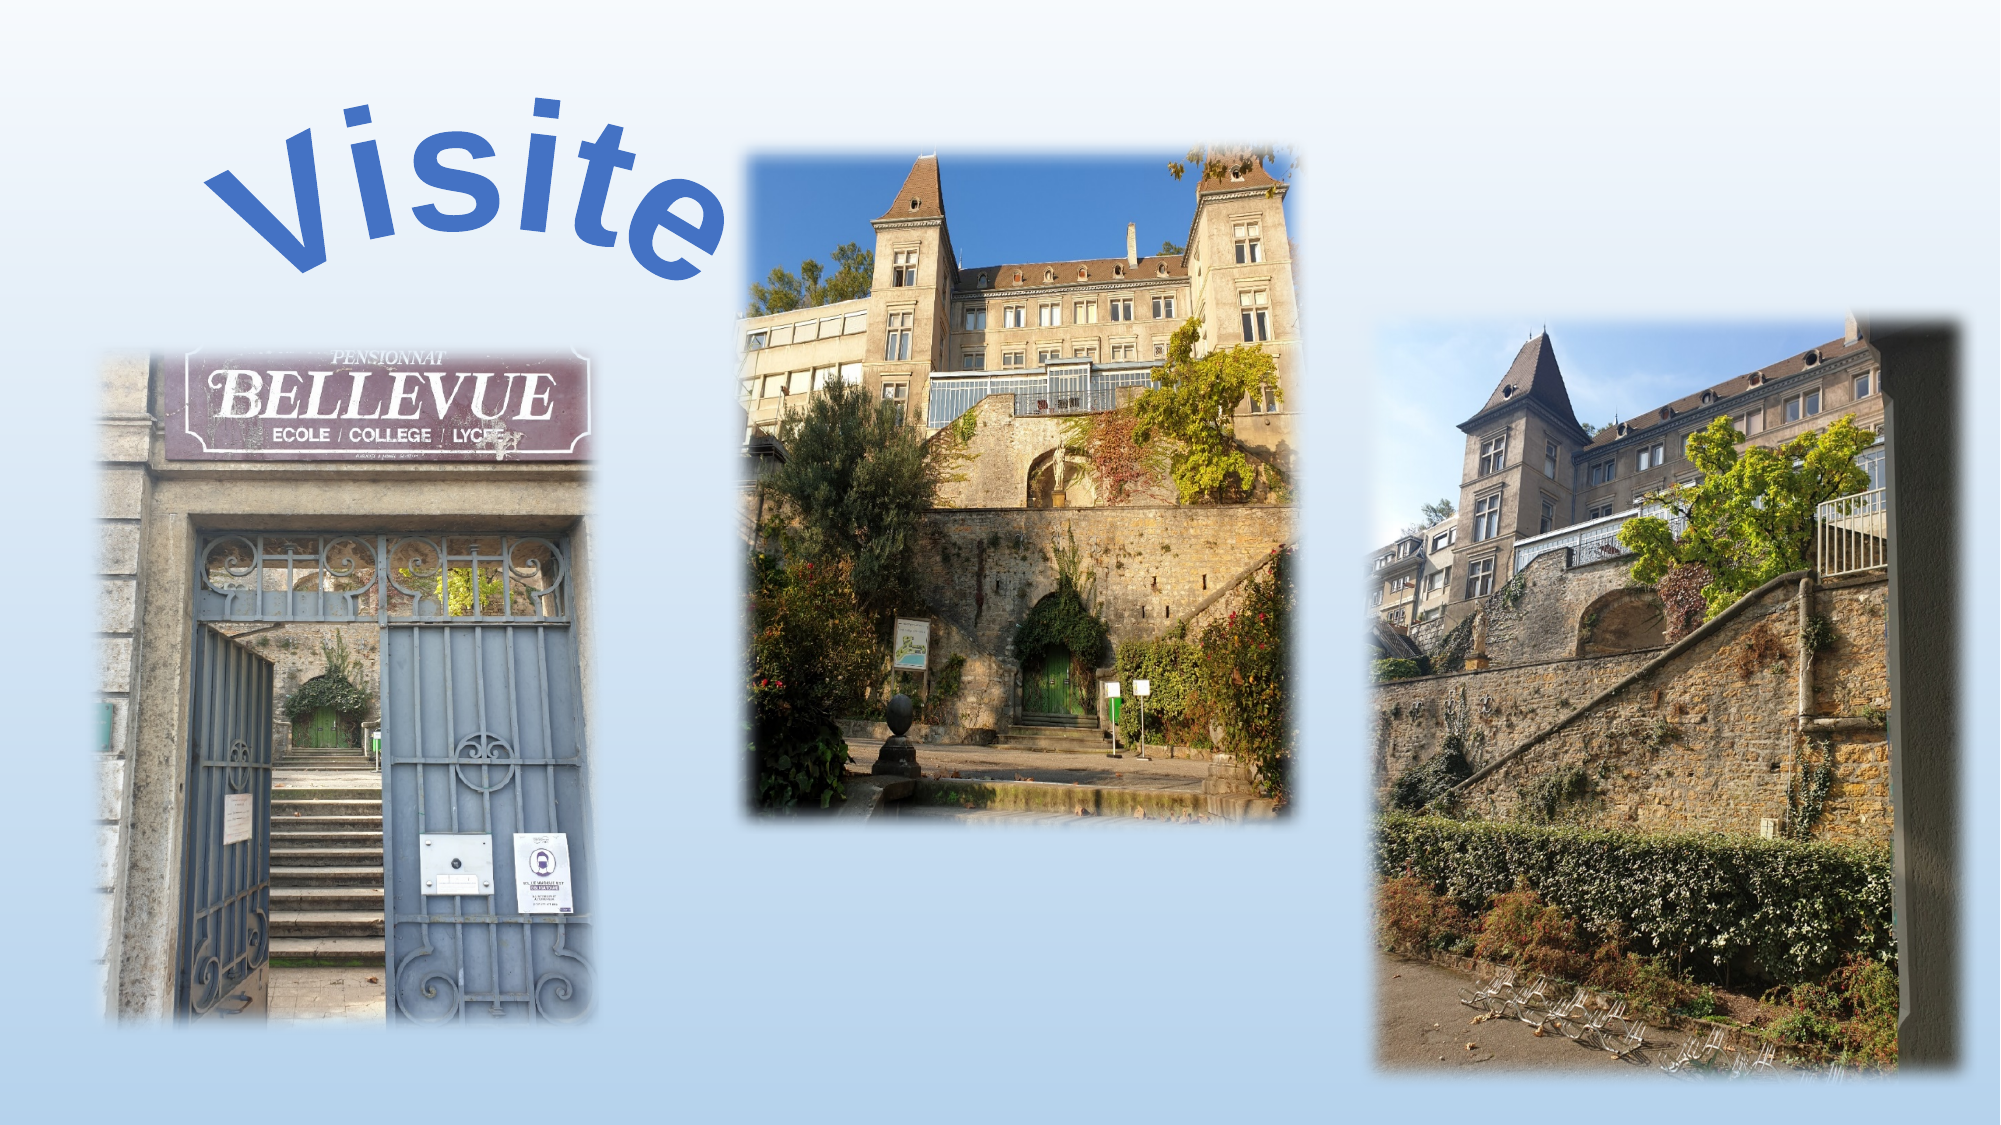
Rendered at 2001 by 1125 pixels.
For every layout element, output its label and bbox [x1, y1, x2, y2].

picture [0, 371, 691, 1008]
picture [728, 136, 2000, 1061]
title [112, 322, 728, 585]
